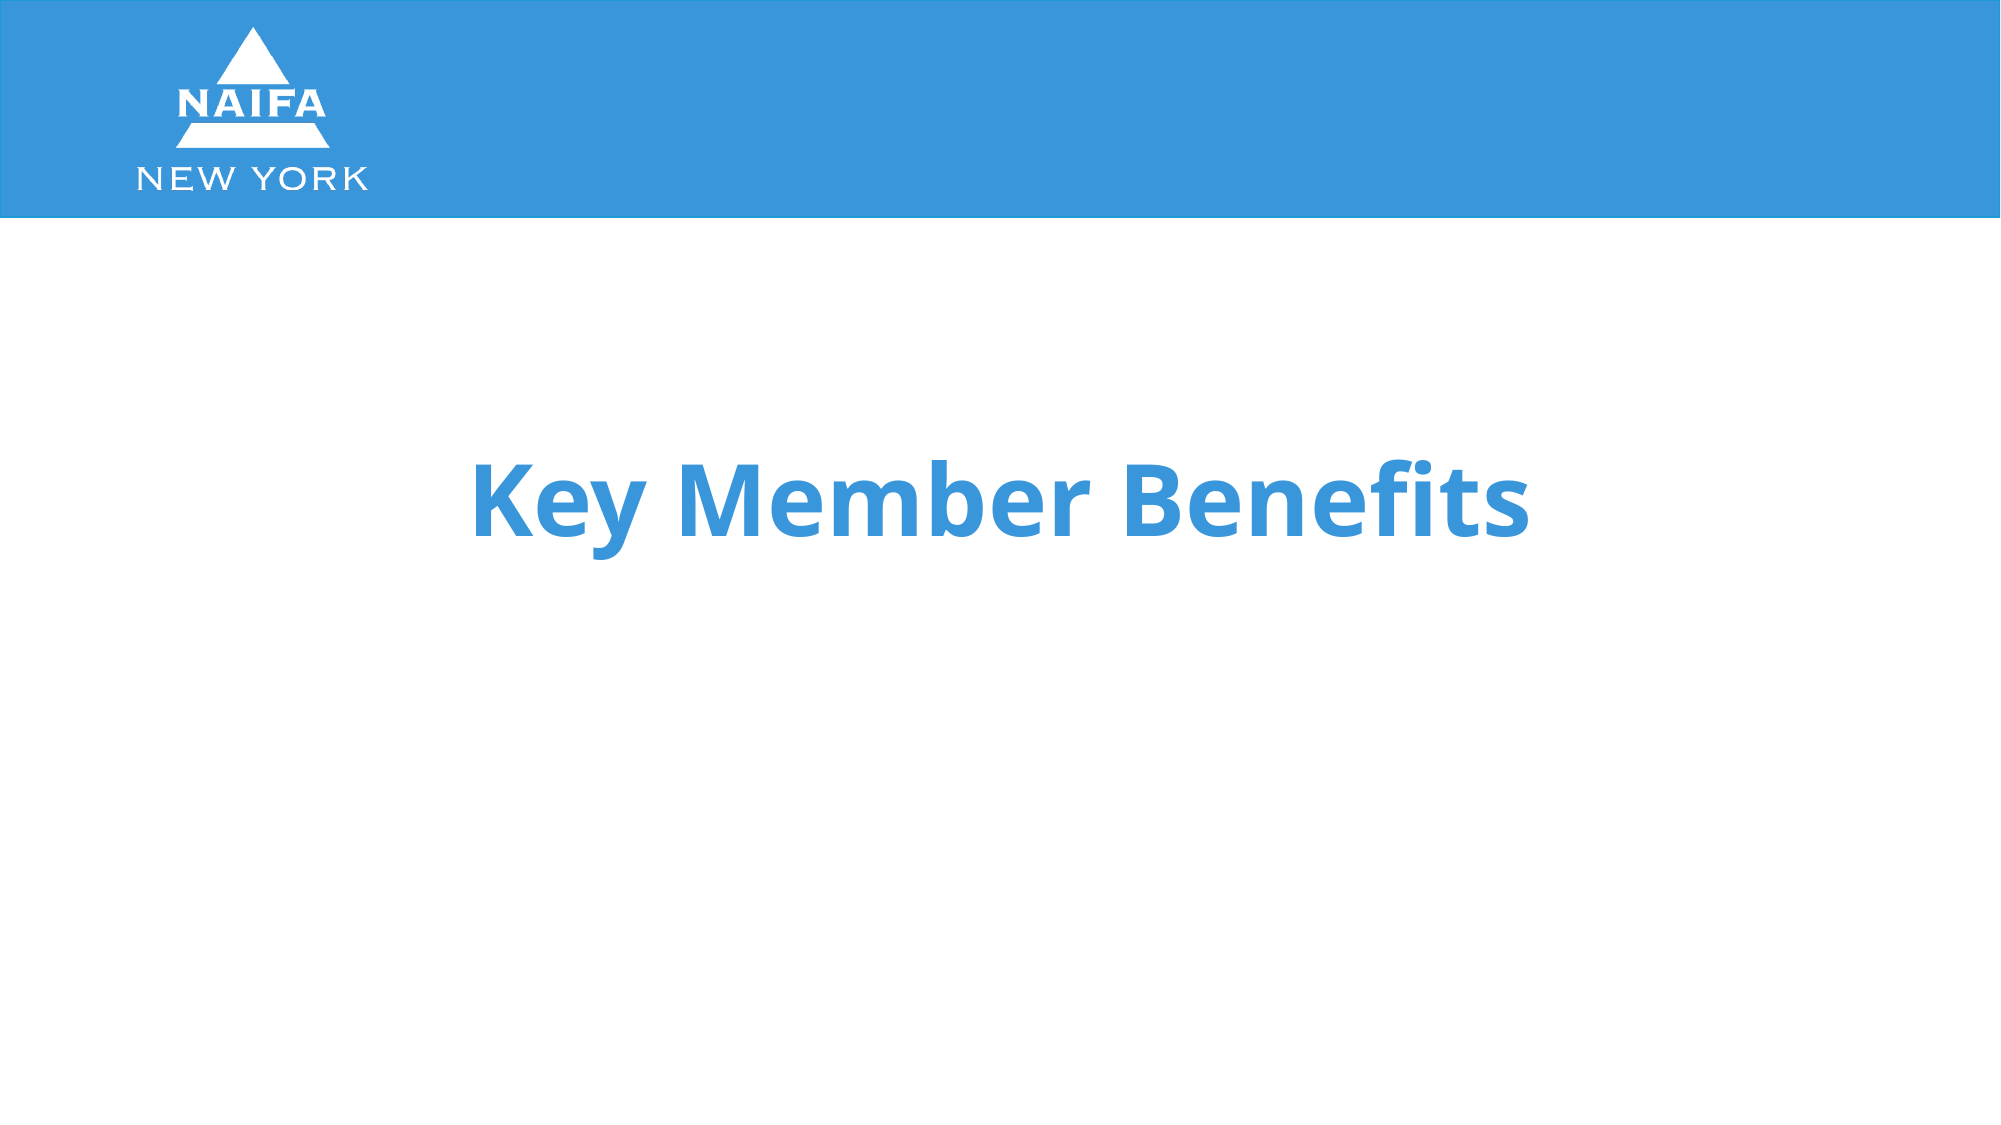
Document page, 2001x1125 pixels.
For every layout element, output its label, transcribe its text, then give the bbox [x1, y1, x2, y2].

title Key Member Benefits [76, 308, 1924, 700]
picture [137, 26, 368, 191]
